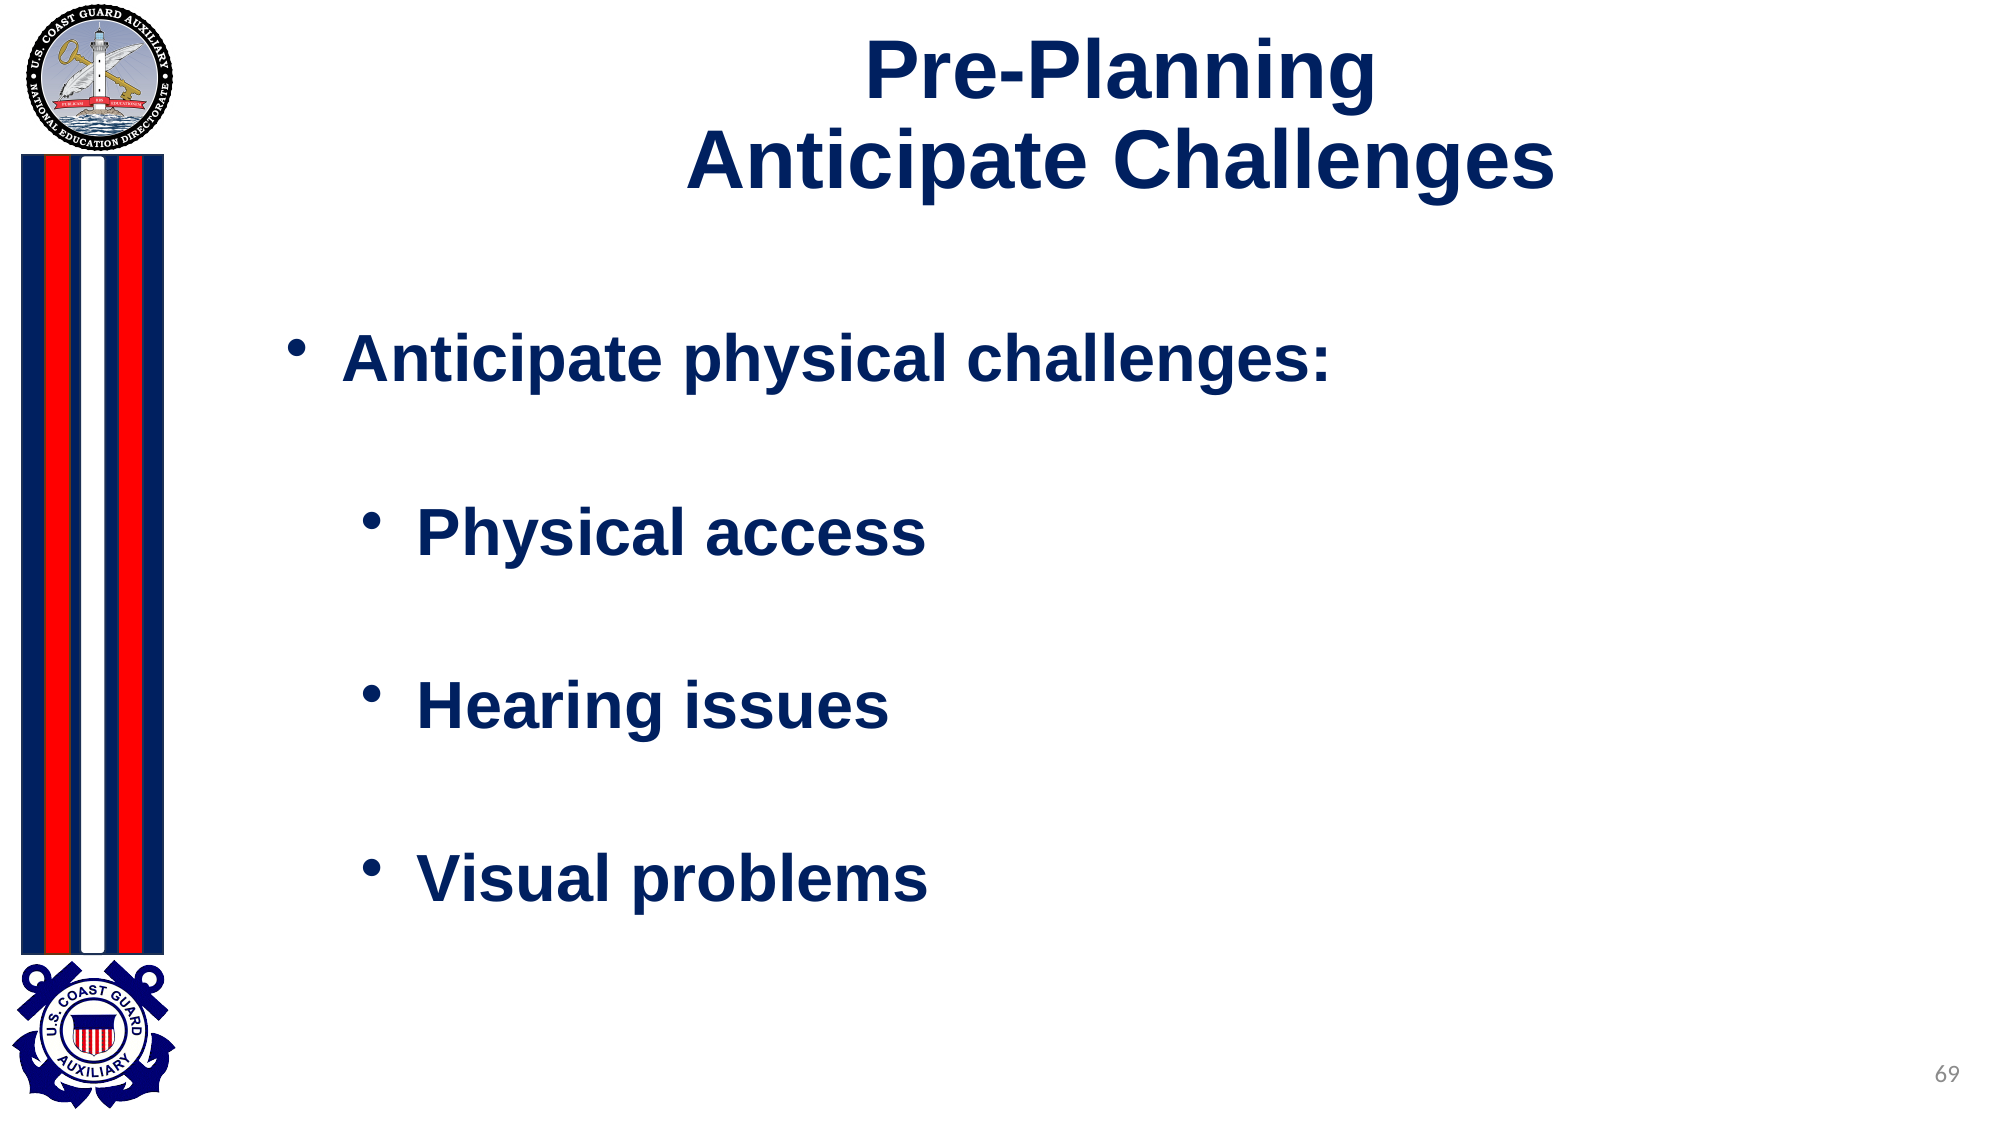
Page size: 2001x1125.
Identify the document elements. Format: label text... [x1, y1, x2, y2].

text_box Anticipate physical challenges: Physical access Hearing issues Visual problems [270, 214, 1973, 1016]
picture [21, 0, 178, 156]
picture [0, 941, 189, 1123]
slide_number 69 [1837, 1042, 1975, 1103]
title Pre-Planning Anticipate Challenges [279, 19, 1965, 214]
